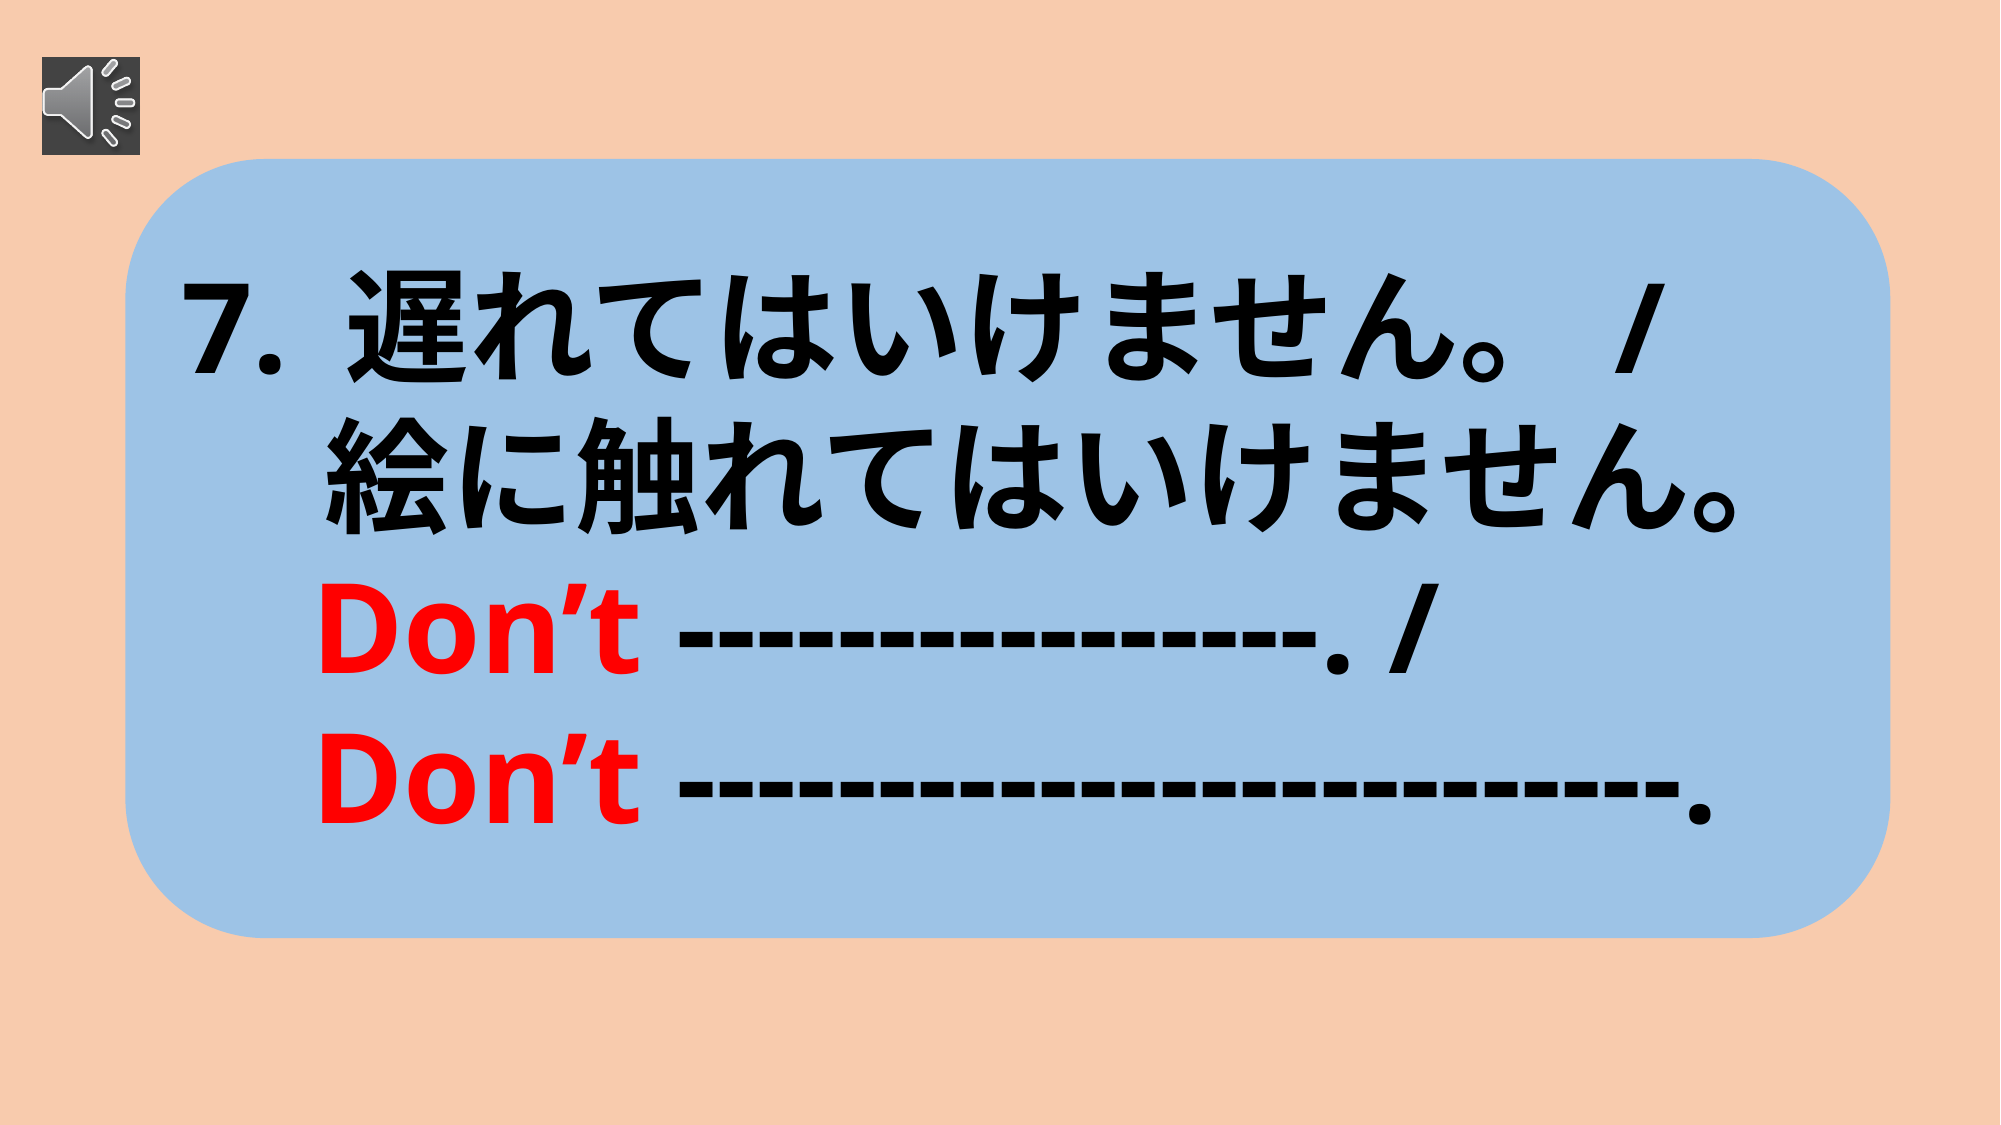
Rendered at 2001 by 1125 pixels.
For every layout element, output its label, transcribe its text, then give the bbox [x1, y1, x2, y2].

picture [41, 56, 142, 156]
text_box 7. 遅れてはいけません。/ 絵に触れてはいけません。 Don’t ----------------. / Don’t -------------------------. [124, 157, 1892, 940]
